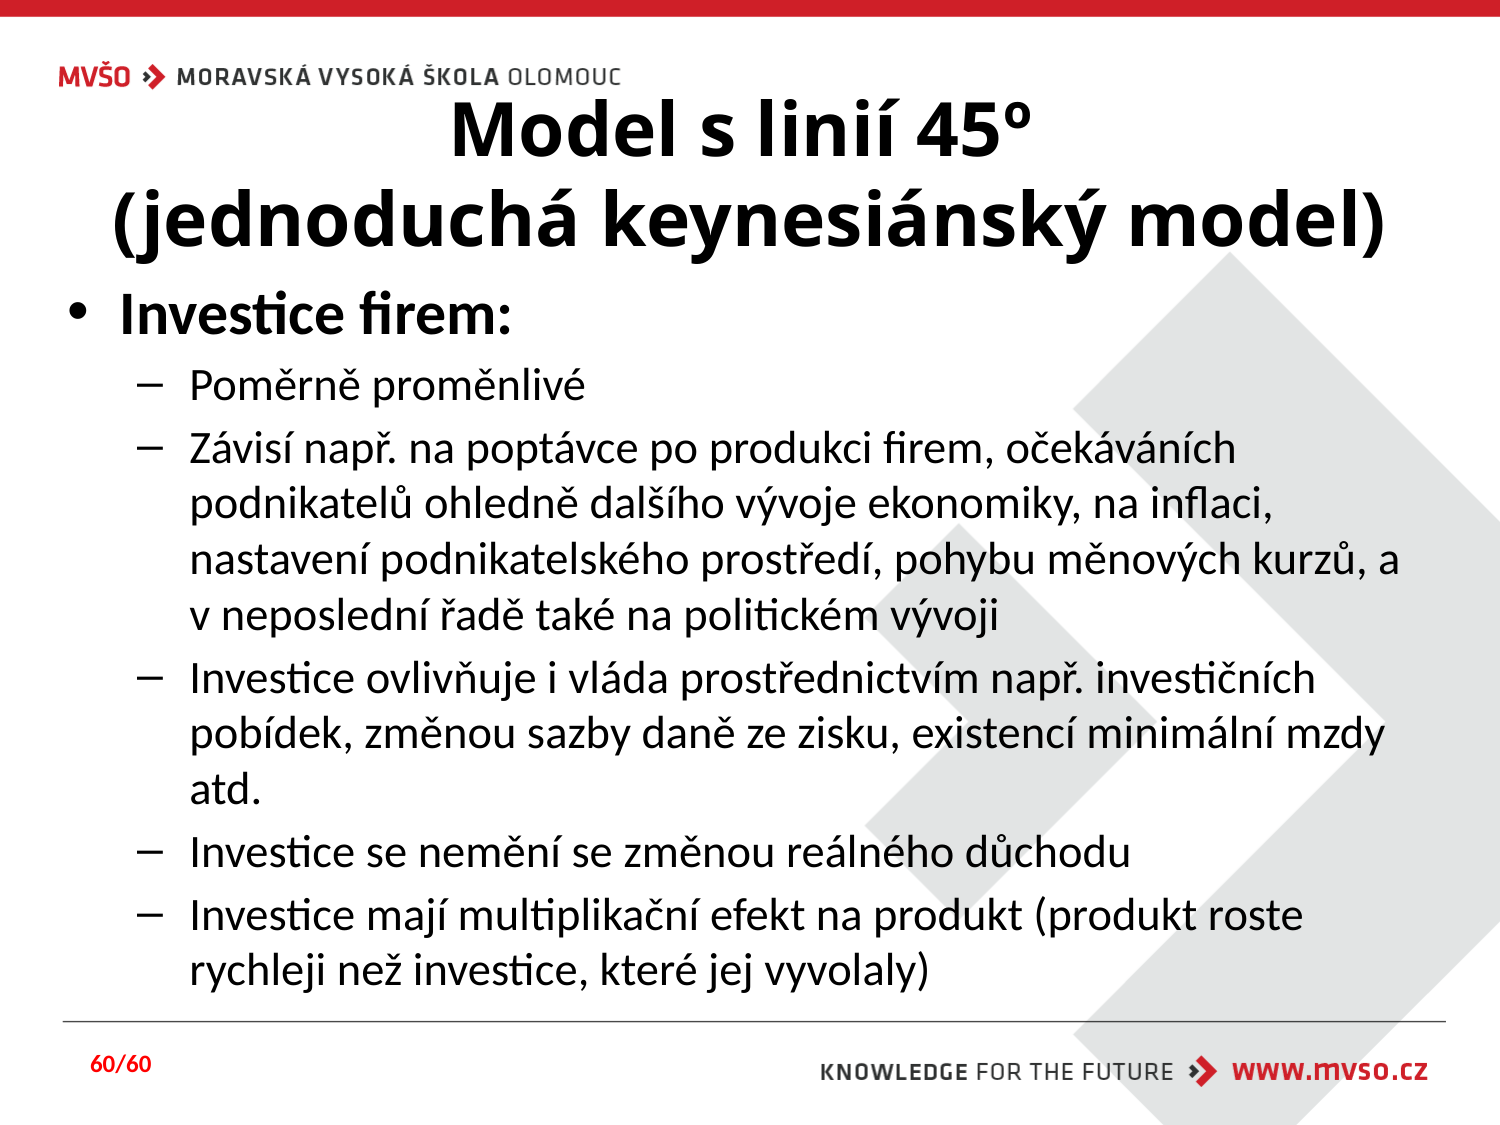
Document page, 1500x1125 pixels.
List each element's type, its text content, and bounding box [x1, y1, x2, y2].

text_box 60/60 [74, 1040, 213, 1085]
title Model s linií 45º (jednoduchá keynesiánský model) [75, 77, 1425, 265]
list Investice firem: Poměrně proměnlivé Závisí např. na poptávce po produkci firem, očekáváních podnikatelů ohledně dalšího vývoje ekonomiky, na inflaci, nastavení podnikatelského prostředí, pohybu měnových kurzů, a v neposlední řadě také na politickém vývoji Investice ovlivňuje i vláda prostřednictvím např. investičních pobídek, změnou sazby daně ze zisku, existencí minimální mzdy atd. Investice se nemění se změnou reálného důchodu Investice mají multiplikační efekt na produkt (produkt roste rychleji než investice, které jej vyvolaly) [34, 265, 1445, 1008]
picture [0, 0, 1500, 1125]
